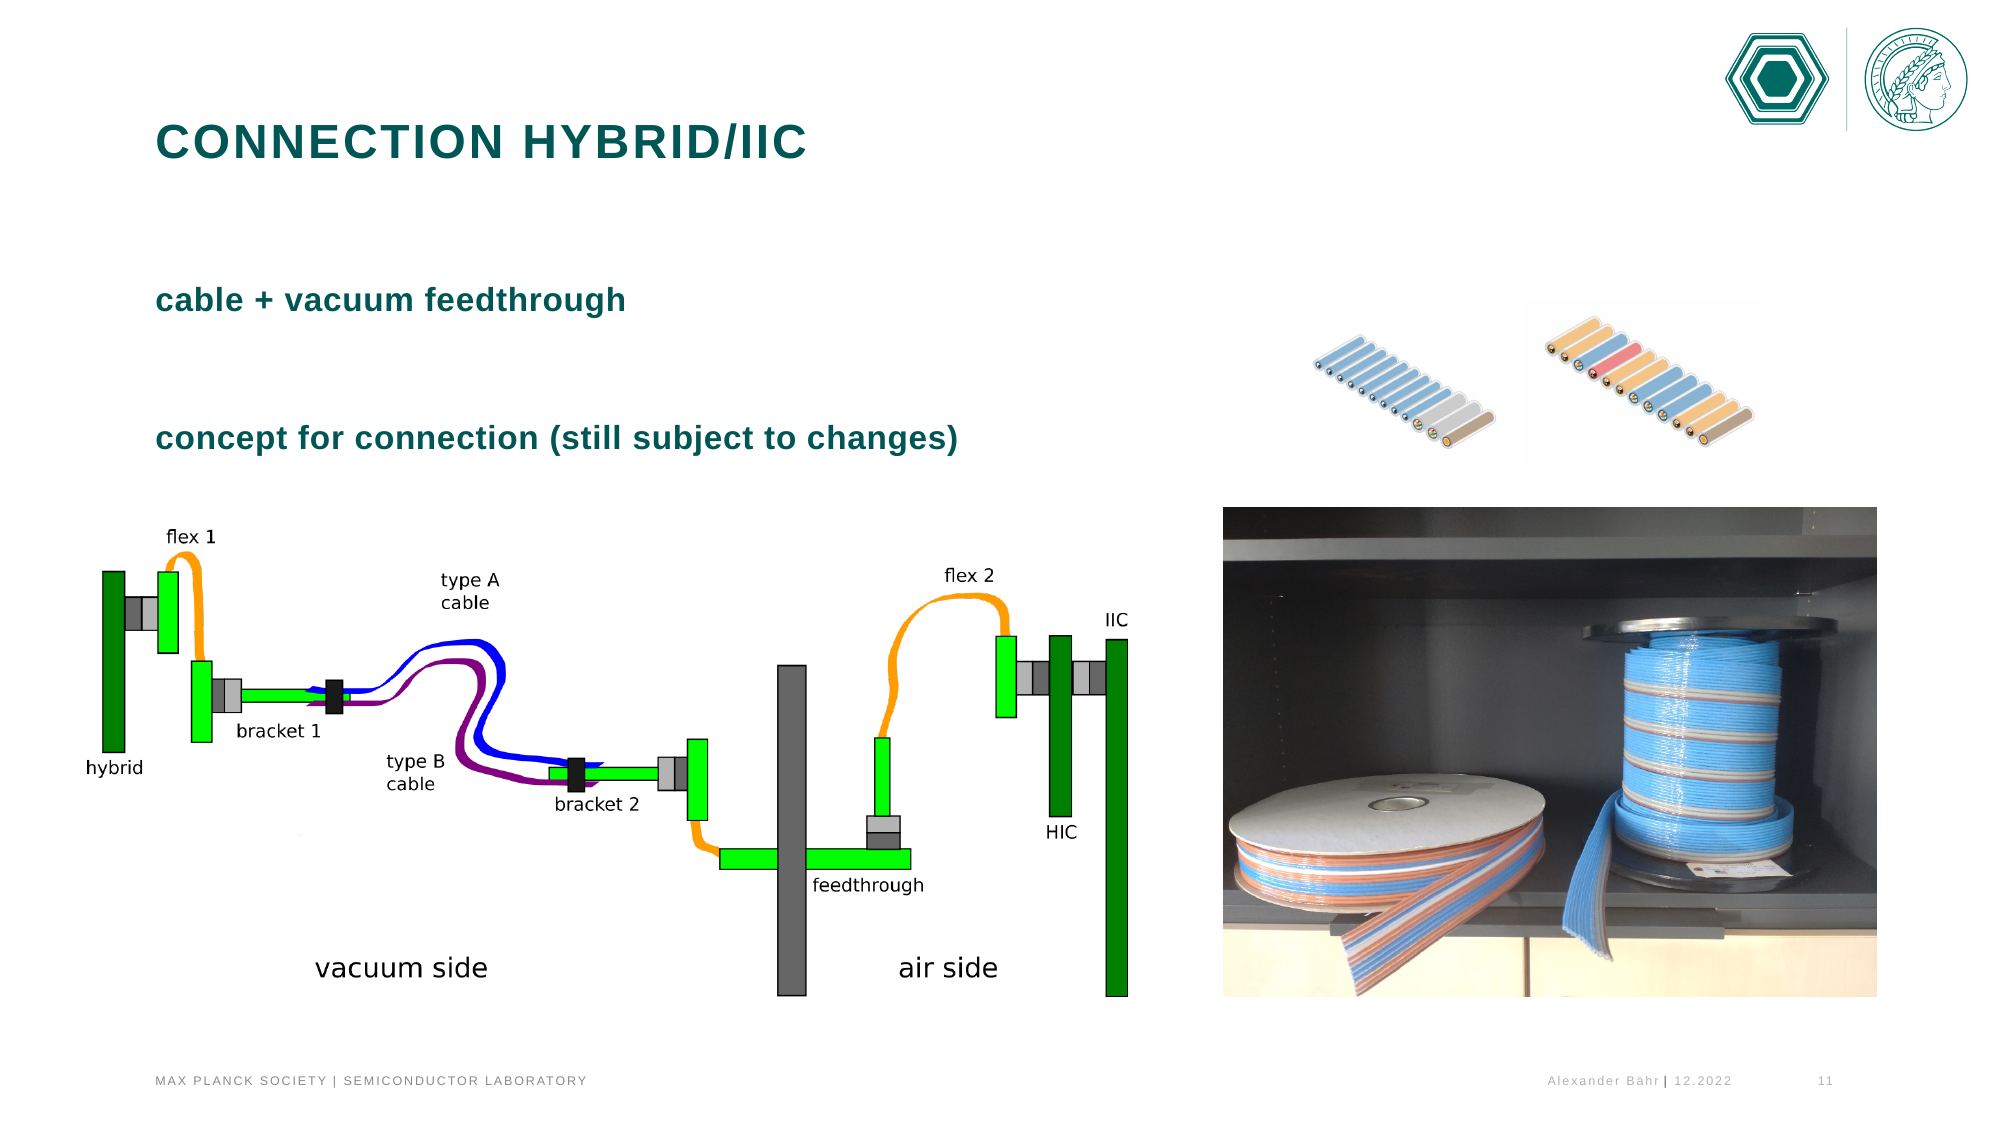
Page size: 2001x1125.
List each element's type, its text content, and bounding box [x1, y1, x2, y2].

slide_number 12.2022 [1674, 1058, 1766, 1089]
title connection hybrid/IIC [155, 113, 1845, 271]
picture [1294, 325, 1510, 464]
footer Alexander Bähr [595, 1058, 1659, 1089]
picture [1522, 299, 1766, 464]
slide_number 11 [1778, 1058, 1845, 1089]
picture [1223, 507, 1877, 997]
picture [1709, 10, 1986, 150]
list cable + vacuum feedthrough concept for connection (still subject to changes) [155, 271, 1845, 1052]
picture [87, 529, 1128, 997]
